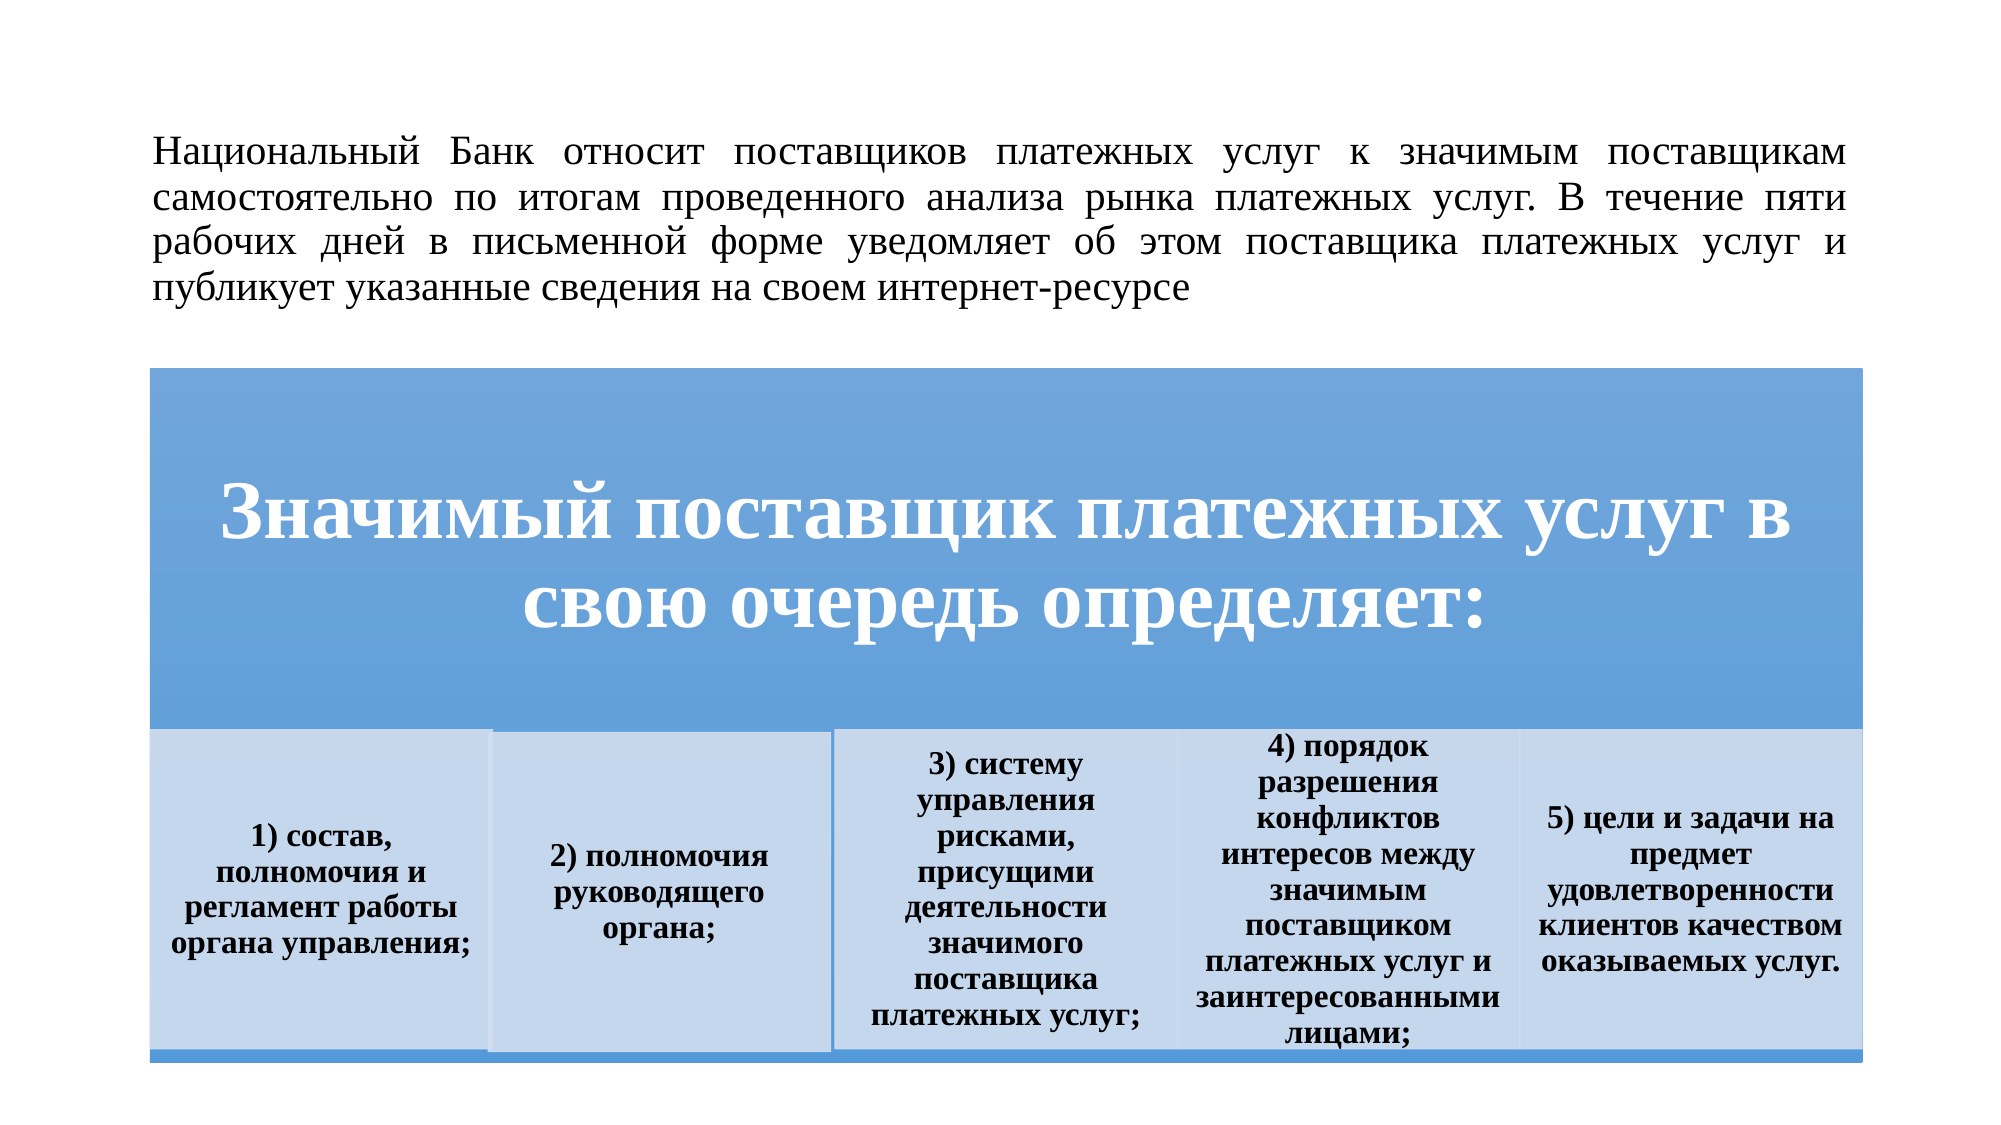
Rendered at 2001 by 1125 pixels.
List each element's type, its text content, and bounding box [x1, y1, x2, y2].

list Национальный Банк относит поставщиков платежных услуг к значимым поставщикам самостоятельно по итогам проведенного анализа рынка платежных услуг. В течение пяти рабочих дней в письменной форме уведомляет об этом поставщика платежных услуг и публикует указанные сведения на своем интернет-ресурсе [137, 121, 1863, 1014]
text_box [149, 368, 1863, 1063]
